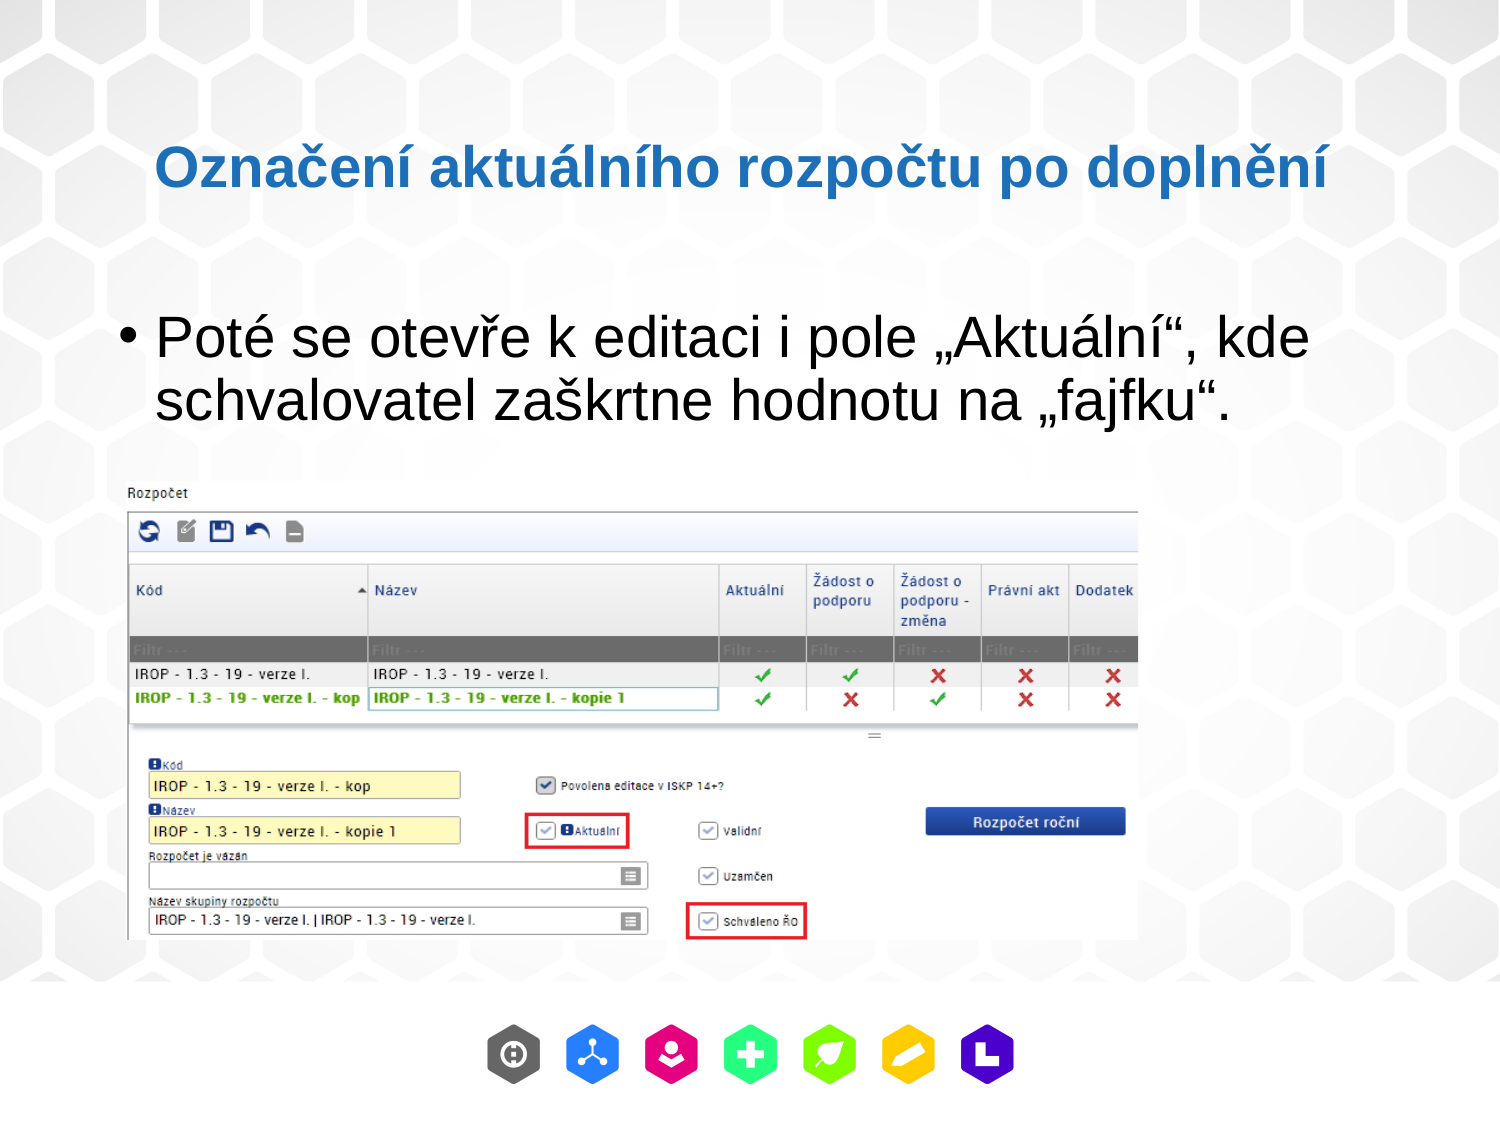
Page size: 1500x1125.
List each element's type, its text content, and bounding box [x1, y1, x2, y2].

list Poté se otevře k editaci i pole „Aktuální“, kde schvalovatel zaškrtne hodnotu na „fajfku“. [103, 299, 1397, 1014]
title Označení aktuálního rozpočtu po doplnění [103, 59, 1397, 278]
picture [0, 0, 1500, 1125]
